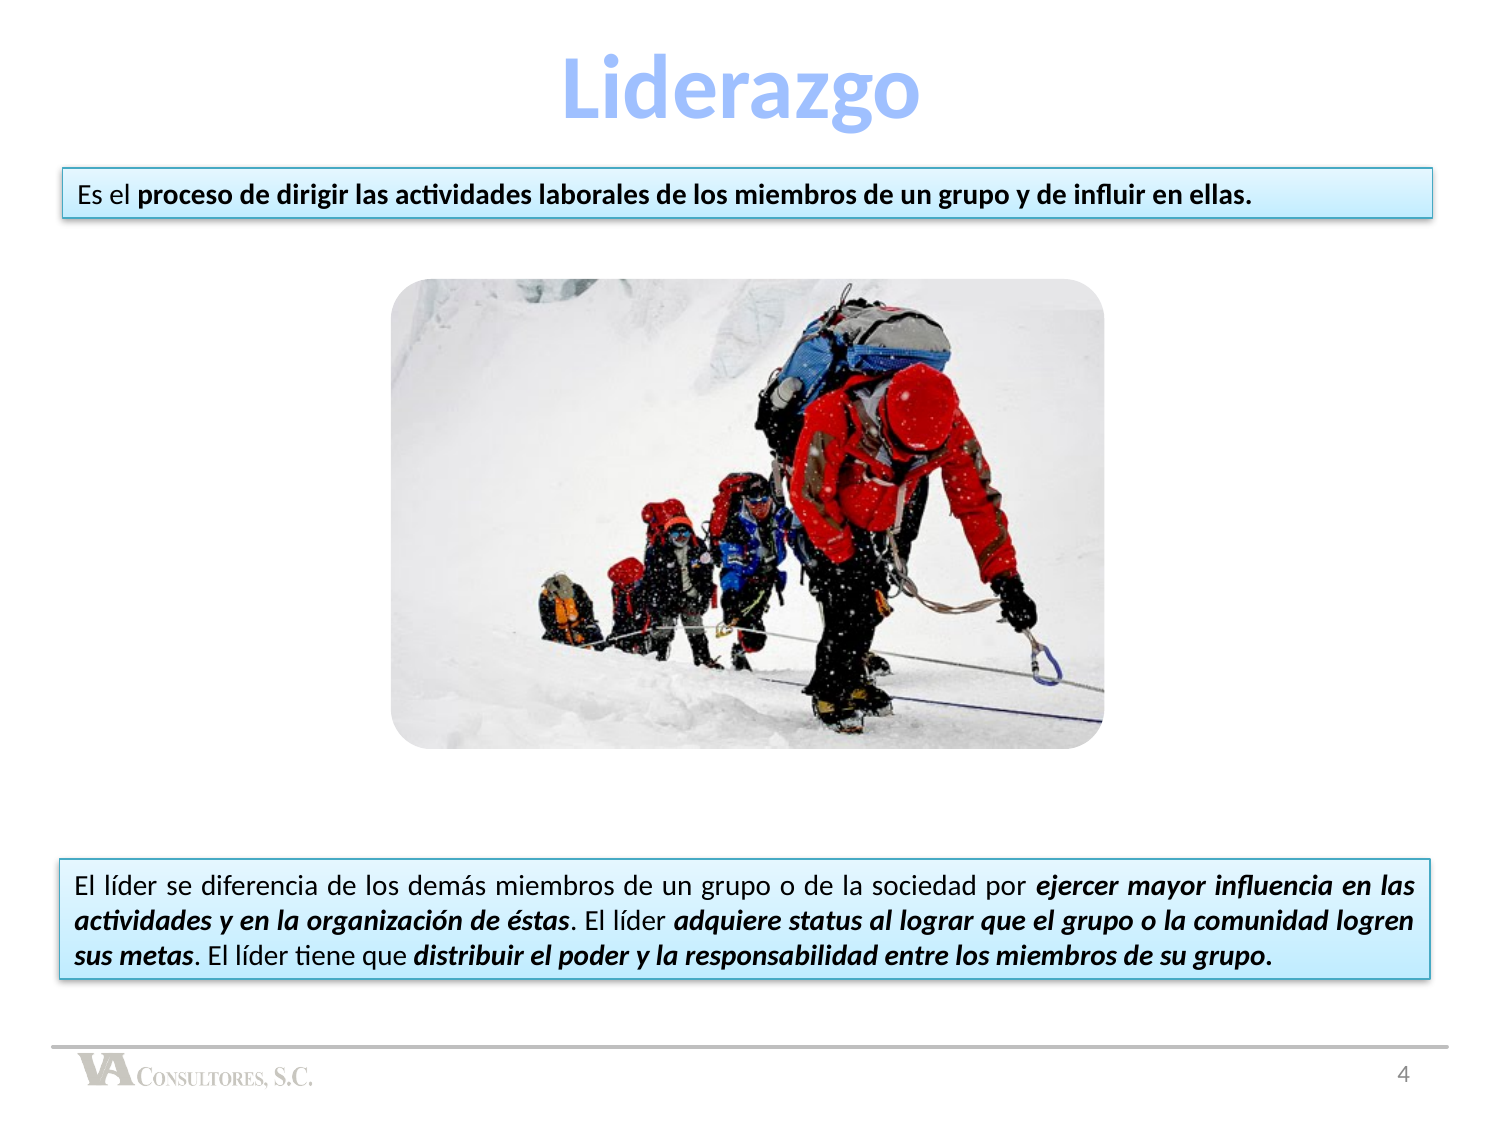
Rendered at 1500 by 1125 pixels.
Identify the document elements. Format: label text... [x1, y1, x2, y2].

text_box Liderazgo [546, 19, 938, 144]
text_box El líder se diferencia de los demás miembros de un grupo o de la sociedad por ejercer mayor influencia en las actividades y en la organización de éstas. El líder adquiere status al lograr que el grupo o la comunidad logren sus metas. El líder tiene que distribuir el poder y la responsabilidad entre los miembros de su grupo. [59, 858, 1431, 980]
text_box Es el proceso de dirigir las actividades laborales de los miembros de un grupo y de influir en ellas. [62, 167, 1433, 219]
slide_number 4 [1074, 1042, 1425, 1103]
picture [390, 278, 1105, 750]
